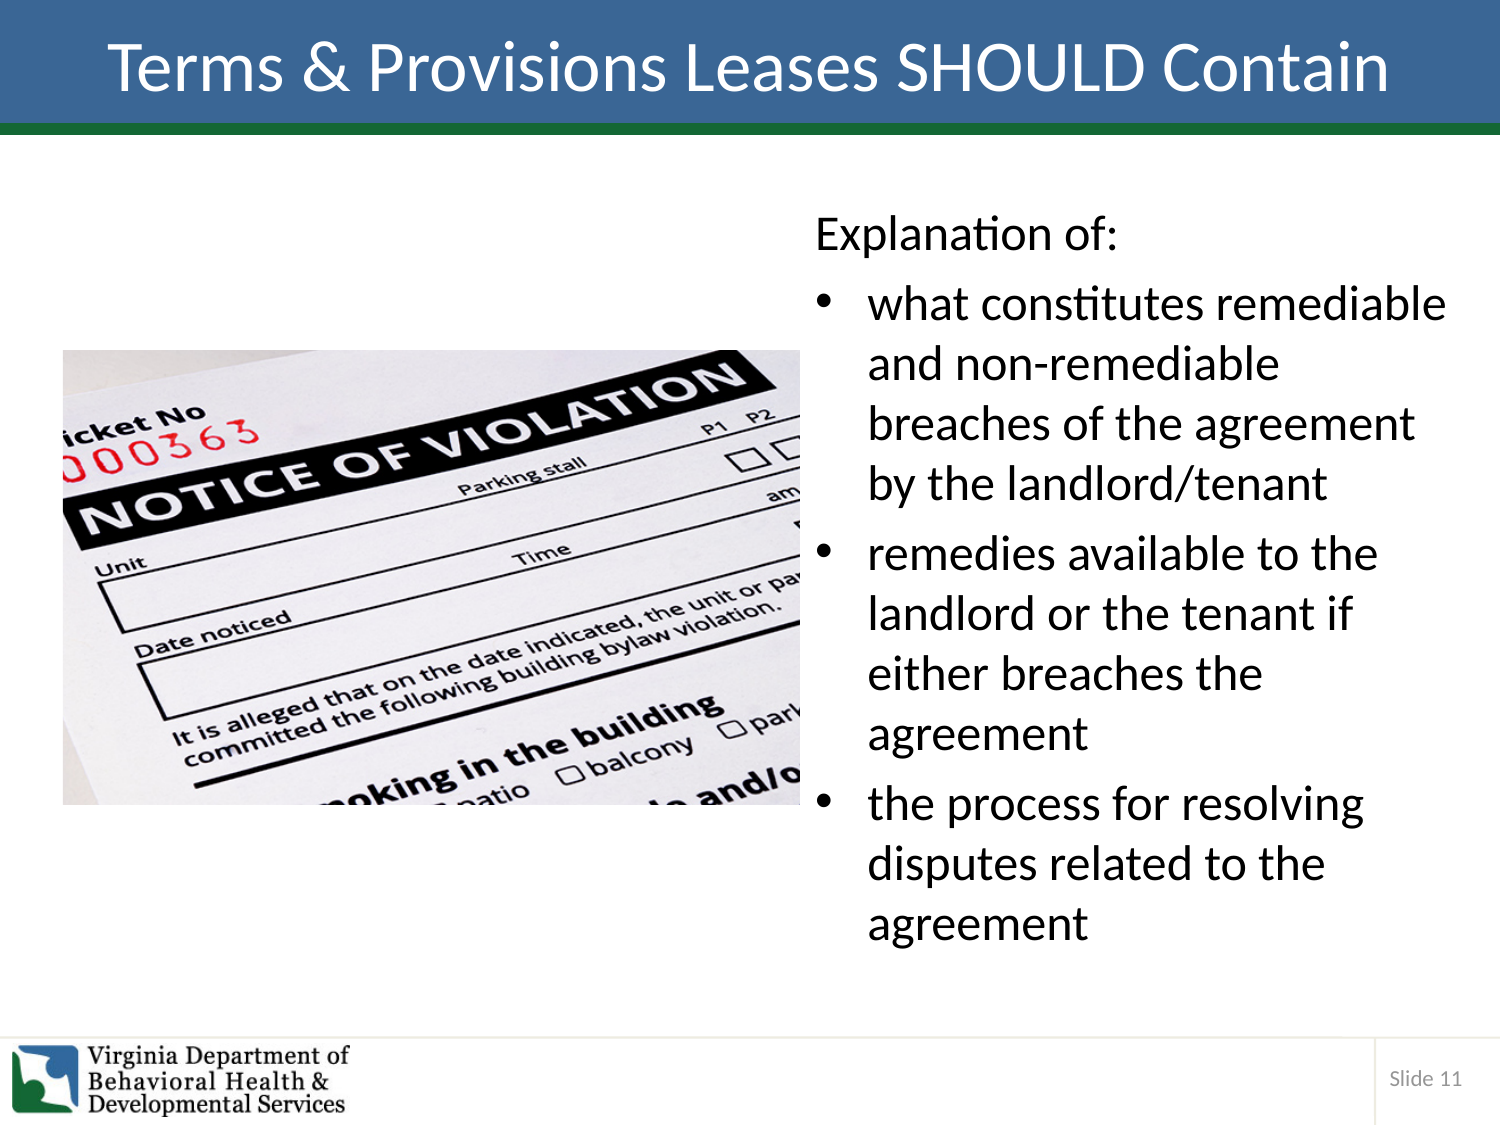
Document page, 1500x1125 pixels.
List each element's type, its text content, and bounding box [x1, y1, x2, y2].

picture [12, 1043, 350, 1117]
title Terms & Provisions Leases SHOULD Contain [0, 0, 1500, 125]
picture [62, 350, 801, 805]
list Explanation of: what constitutes remediable and non-remediable breaches of the agreement by the landlord/tenant remedies available to the landlord or the tenant if either breaches the agreement the process for resolving disputes related to the agreement [800, 192, 1463, 1009]
